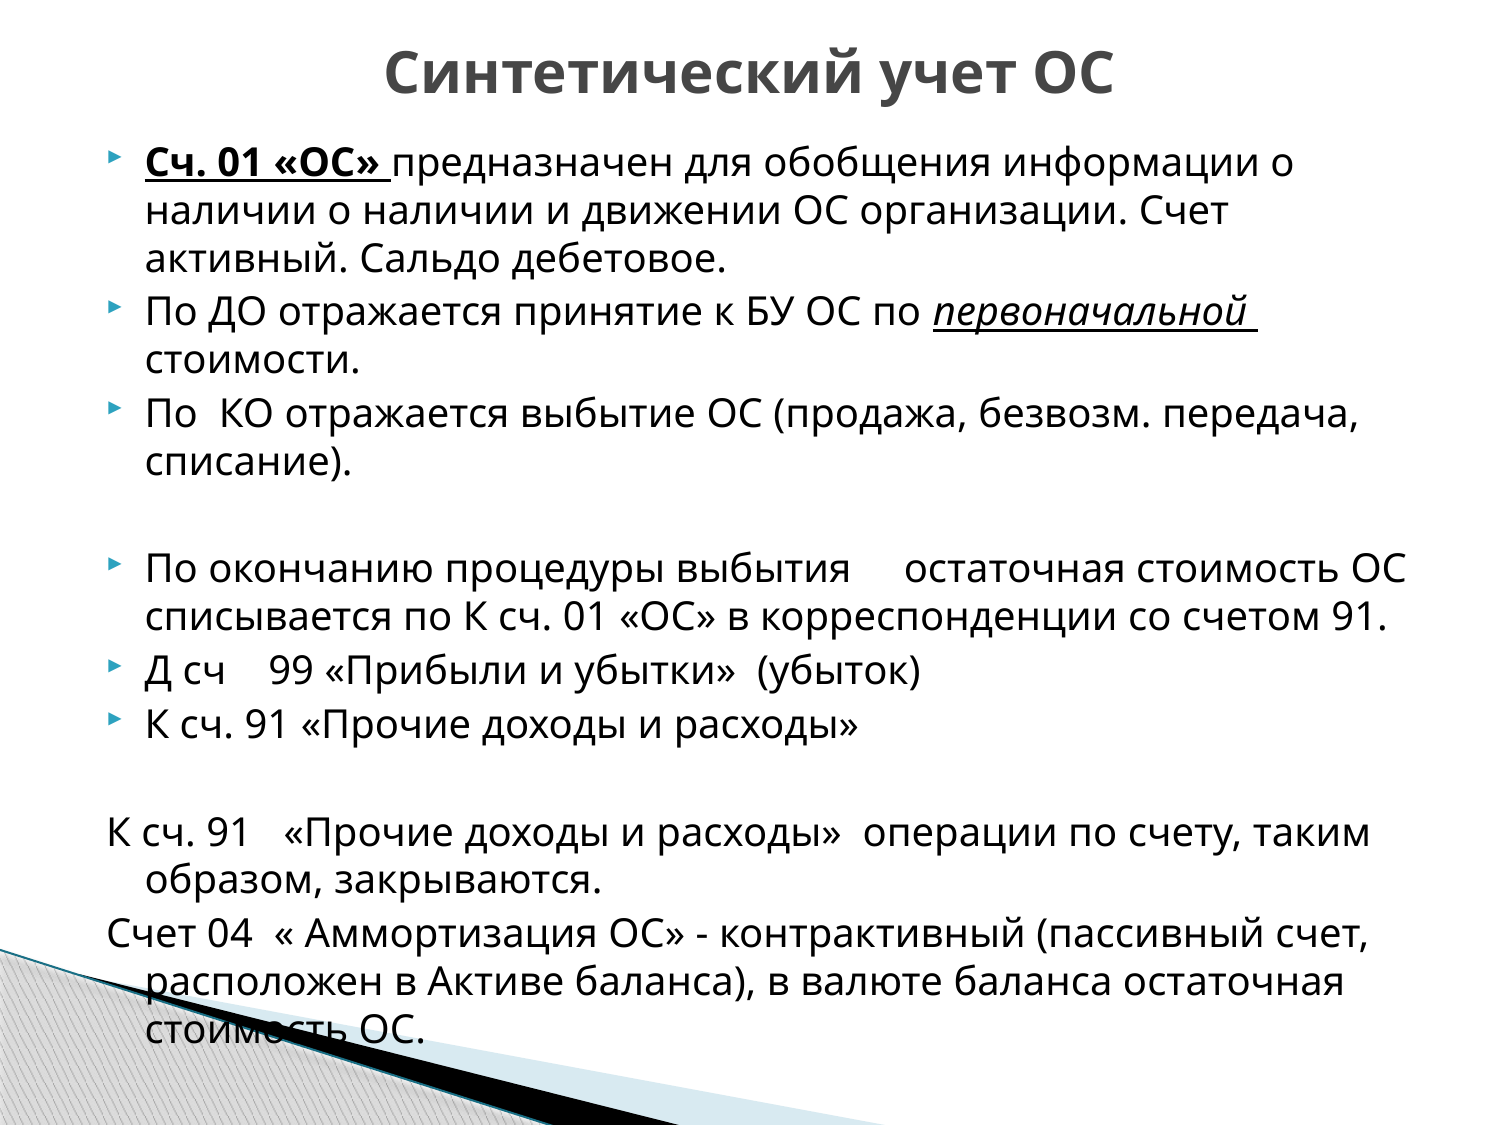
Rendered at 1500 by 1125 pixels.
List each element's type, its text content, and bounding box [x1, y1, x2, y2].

title Синтетический учет ОС [75, 23, 1425, 118]
list Сч. 01 «ОС» предназначен для обобщения информации о наличии о наличии и движении ОС организации. Счет активный. Сальдо дебетовое. По ДО отражается принятие к БУ ОС по первоначальной стоимости. По КО отражается выбытие ОС (продажа, безвозм. передача, списание). По окончанию процедуры выбытия остаточная стоимость ОС списывается по К сч. 01 «ОС» в корреспонденции со счетом 91. Д сч 99 «Прибыли и убытки» (убыток) К сч. 91 «Прочие доходы и расходы» К сч. 91 «Прочие доходы и расходы» операции по счету, таким образом, закрываются. Счет 04 « Аммортизация ОС» - контрактивный (пассивный счет, расположен в Активе баланса), в валюте баланса остаточная стоимость ОС. [75, 128, 1425, 1090]
